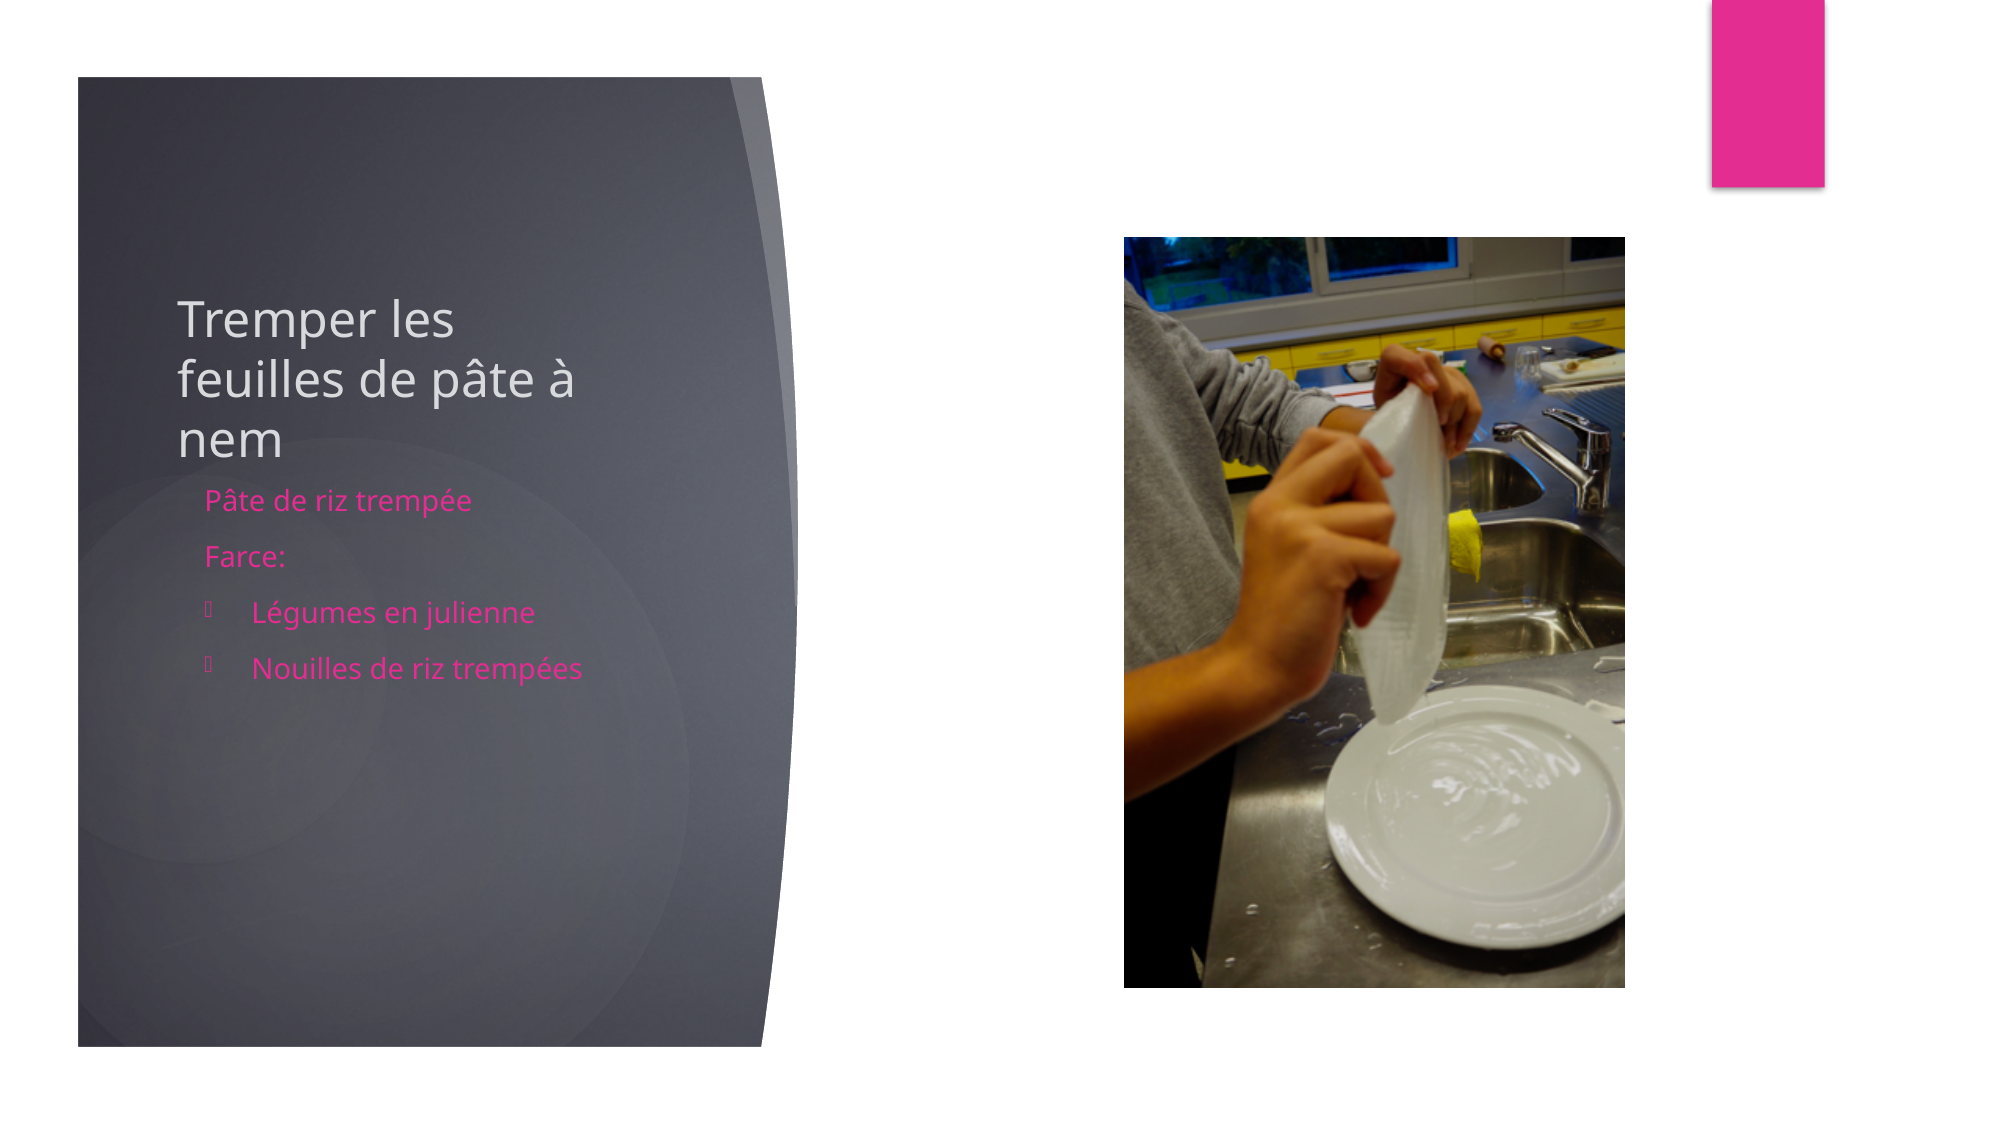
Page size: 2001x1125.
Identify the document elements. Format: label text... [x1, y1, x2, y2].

title Tremper les feuilles de pâte à nem [162, 212, 648, 475]
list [1123, 237, 1625, 988]
list Pâte de riz trempée Farce: Légumes en julienne Nouilles de riz trempées [189, 474, 648, 989]
